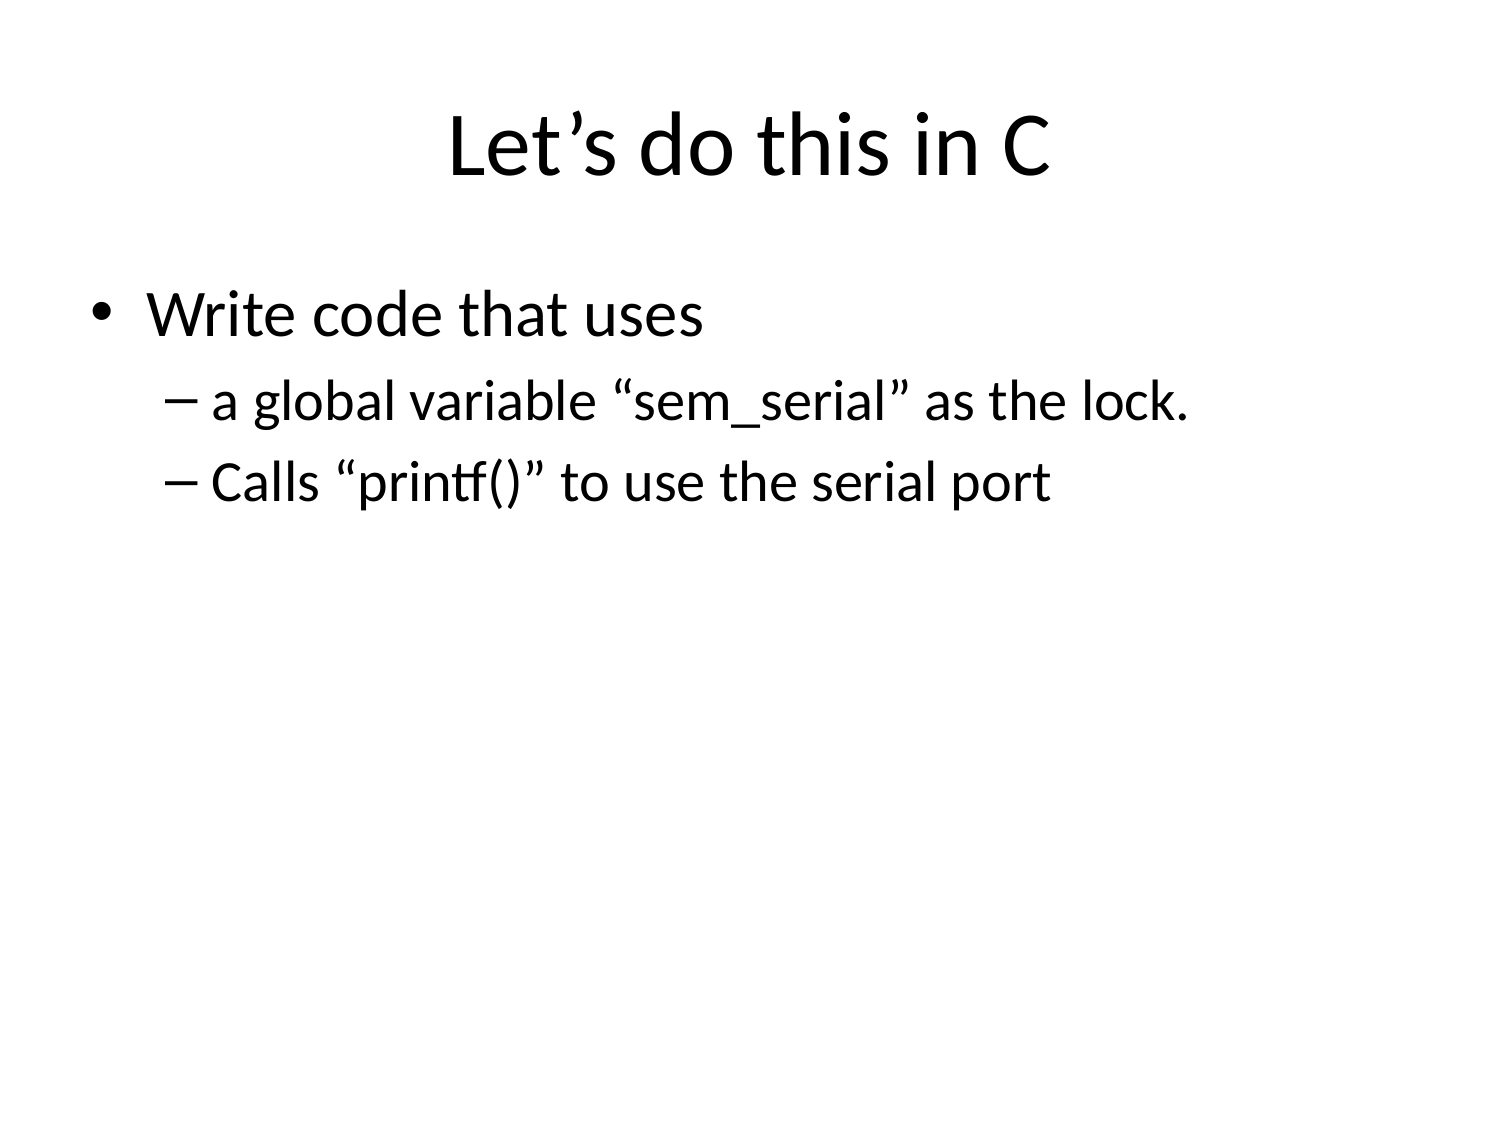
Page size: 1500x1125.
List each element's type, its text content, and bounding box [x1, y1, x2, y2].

list Write code that uses a global variable “sem_serial” as the lock. Calls “printf()” to use the serial port [75, 262, 1425, 1005]
title Let’s do this in C [75, 45, 1425, 233]
